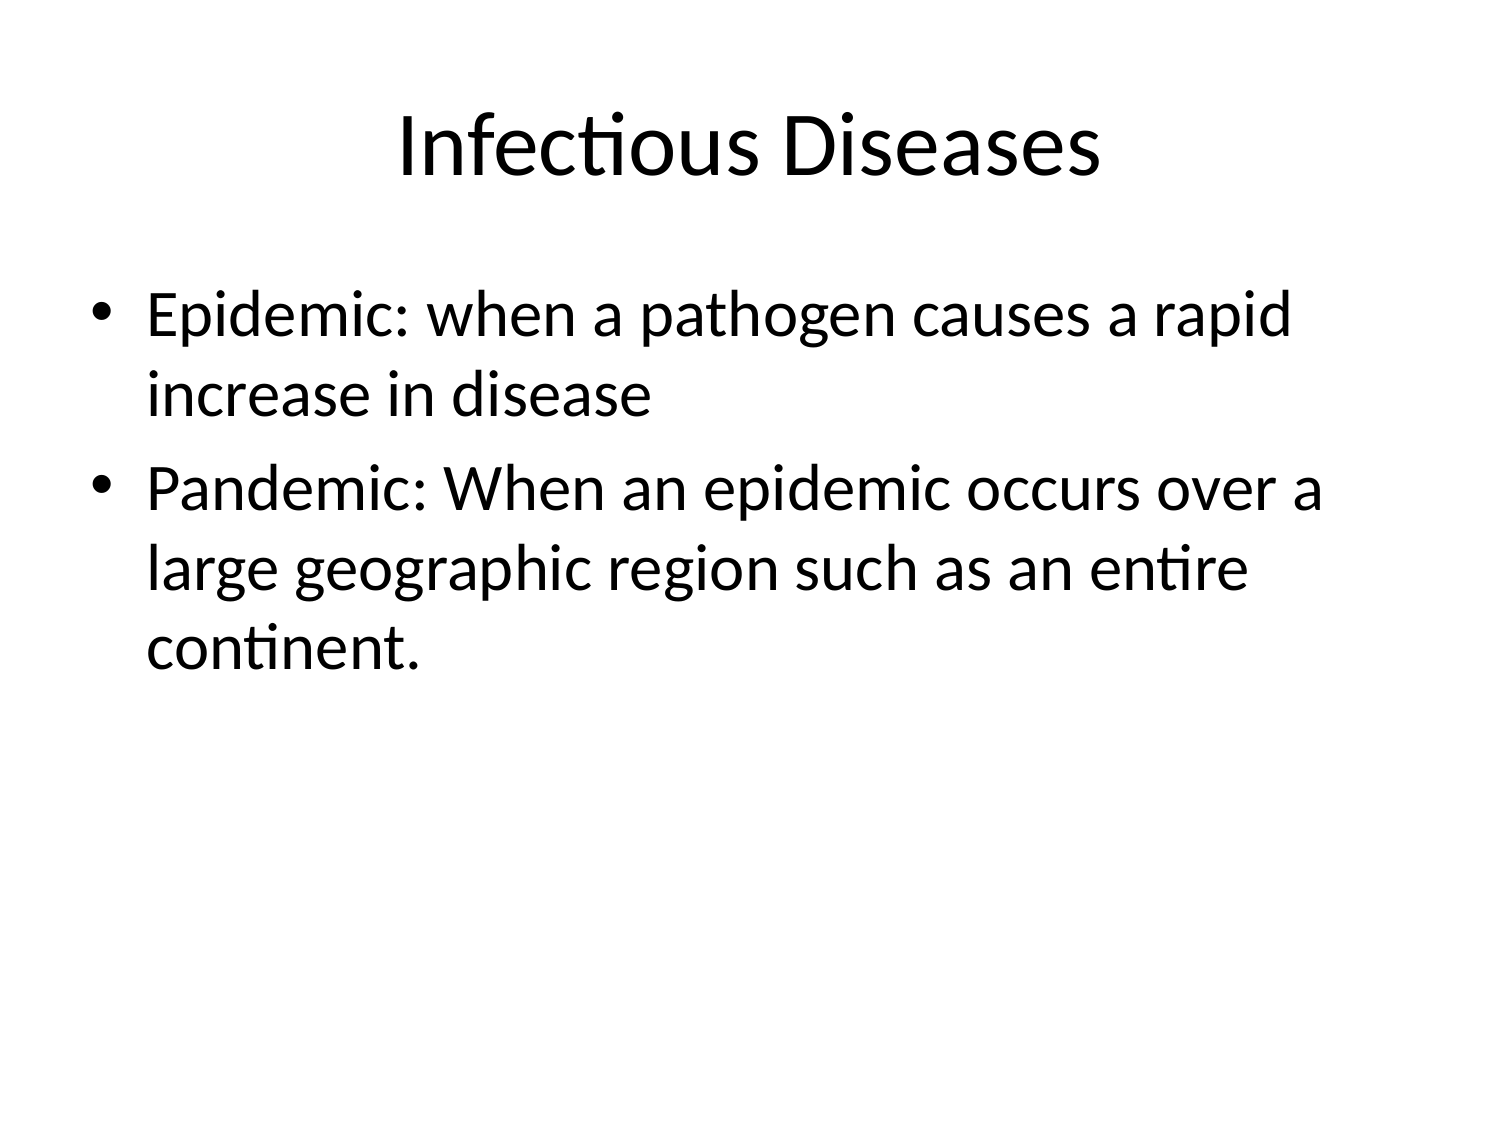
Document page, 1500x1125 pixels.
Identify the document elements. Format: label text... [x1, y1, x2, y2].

title Infectious Diseases [75, 45, 1425, 233]
list Epidemic: when a pathogen causes a rapid increase in disease Pandemic: When an epidemic occurs over a large geographic region such as an entire continent. [75, 262, 1425, 1005]
